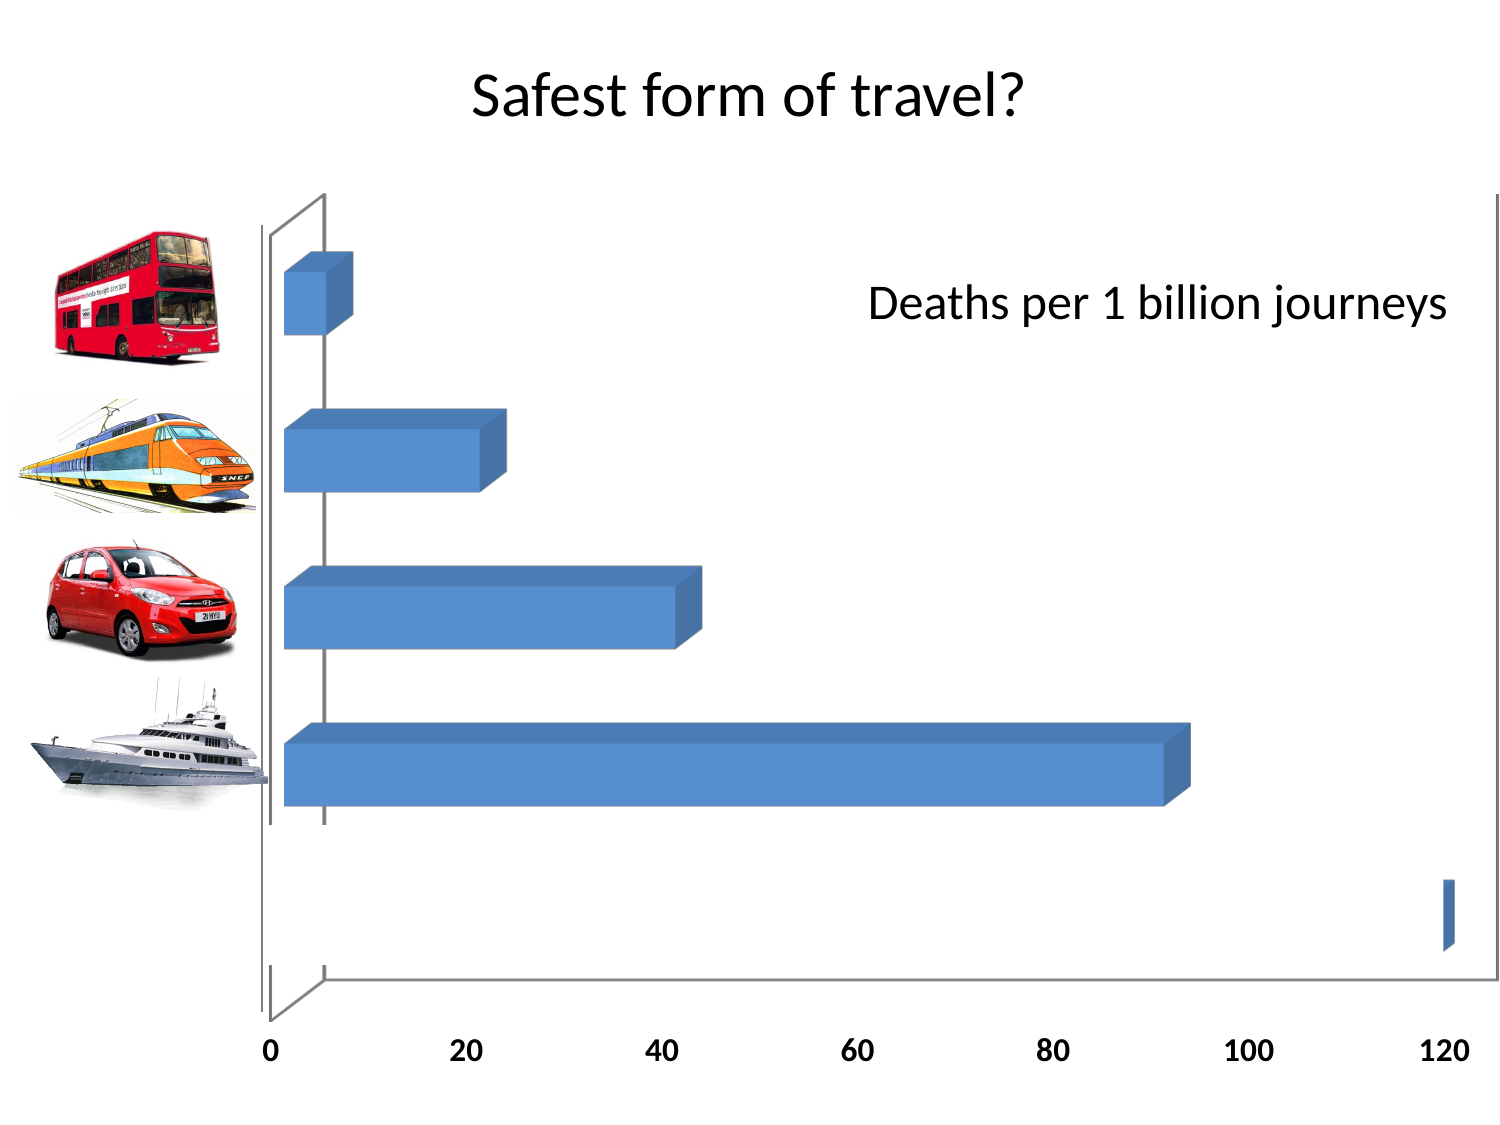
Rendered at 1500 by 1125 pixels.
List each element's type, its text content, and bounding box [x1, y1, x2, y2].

title Safest form of travel? [75, 45, 1425, 138]
picture [14, 399, 257, 513]
picture [3, 222, 224, 378]
picture [23, 520, 272, 813]
chart [224, 174, 1500, 1088]
